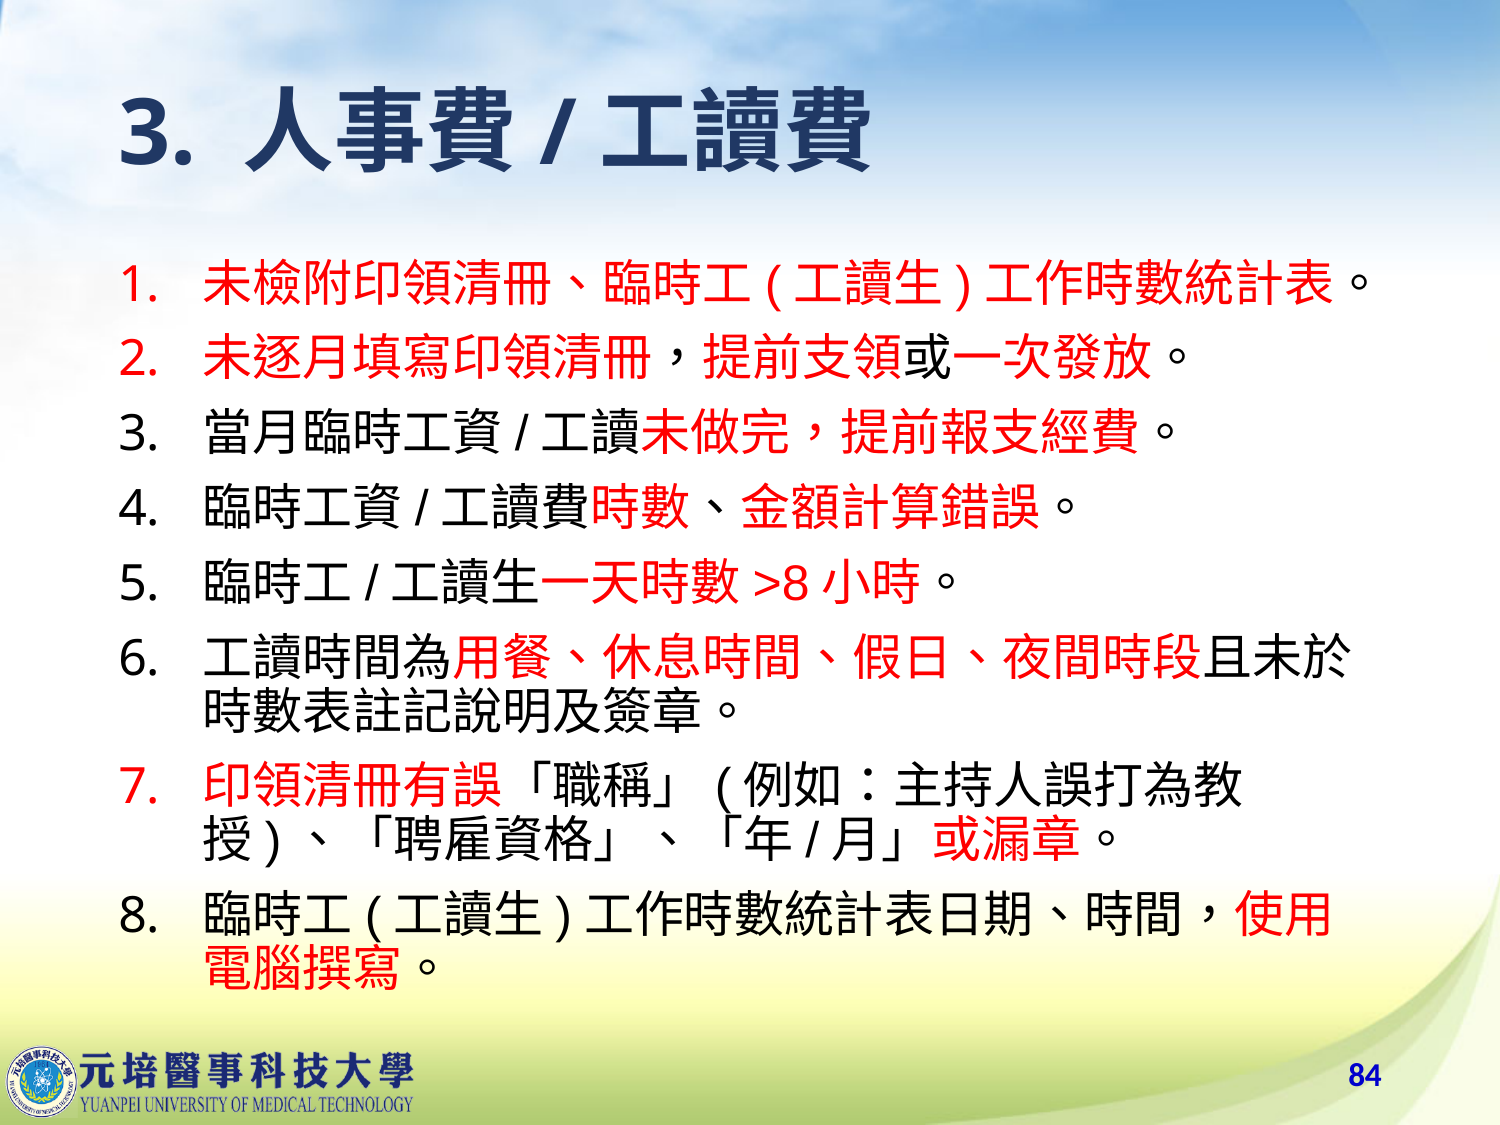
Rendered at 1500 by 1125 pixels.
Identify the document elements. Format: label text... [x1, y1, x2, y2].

slide_number 84 [1059, 1042, 1397, 1103]
picture [0, 0, 1500, 1125]
title 3. 人事費/工讀費 [103, 25, 1397, 244]
list 未檢附印領清冊、臨時工(工讀生)工作時數統計表。 未逐月填寫印領清冊，提前支領或一次發放。 當月臨時工資/工讀未做完，提前報支經費。 臨時工資/工讀費時數、金額計算錯誤。 臨時工/工讀生一天時數>8小時。 工讀時間為用餐、休息時間、假日、夜間時段且未於時數表註記說明及簽章。 印領清冊有誤「職稱」(例如：主持人誤打為教授)、「聘雇資格」、「年/月」或漏章。 臨時工(工讀生)工作時數統計表日期、時間，使用電腦撰寫。 [103, 250, 1397, 965]
